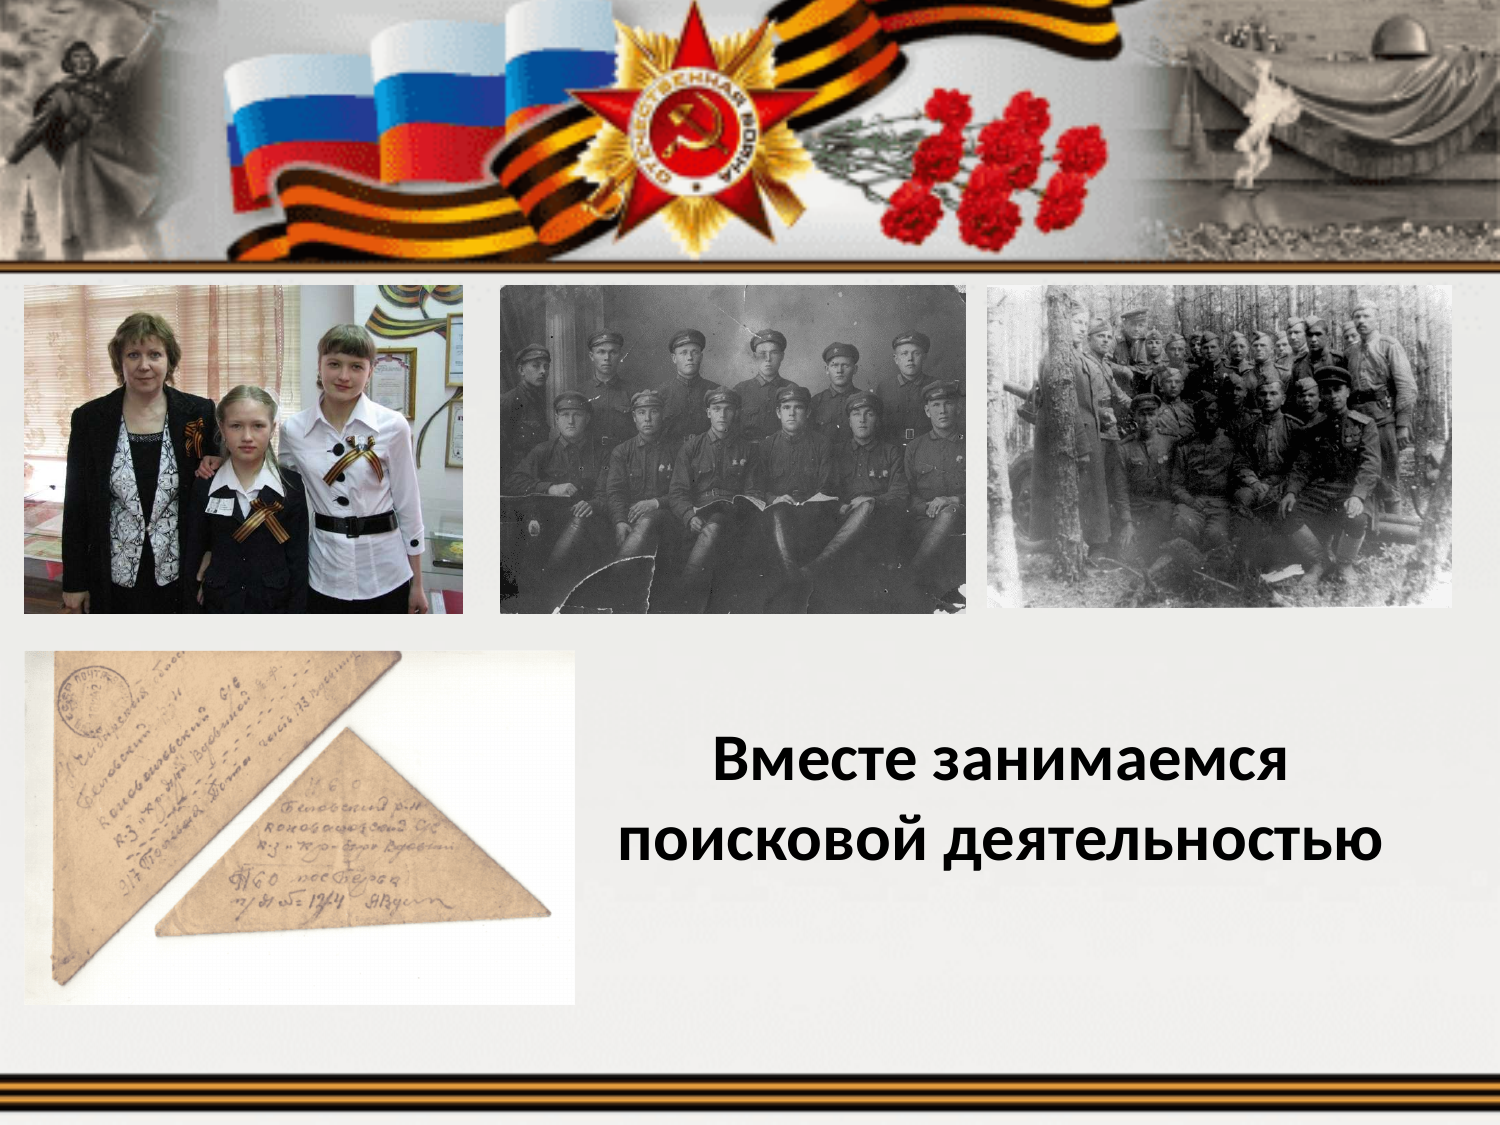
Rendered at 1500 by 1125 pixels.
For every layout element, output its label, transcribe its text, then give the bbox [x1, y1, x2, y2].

title Вместе занимаемся поисковой деятельностью [575, 712, 1453, 875]
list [24, 285, 463, 615]
picture [0, 0, 1500, 1125]
